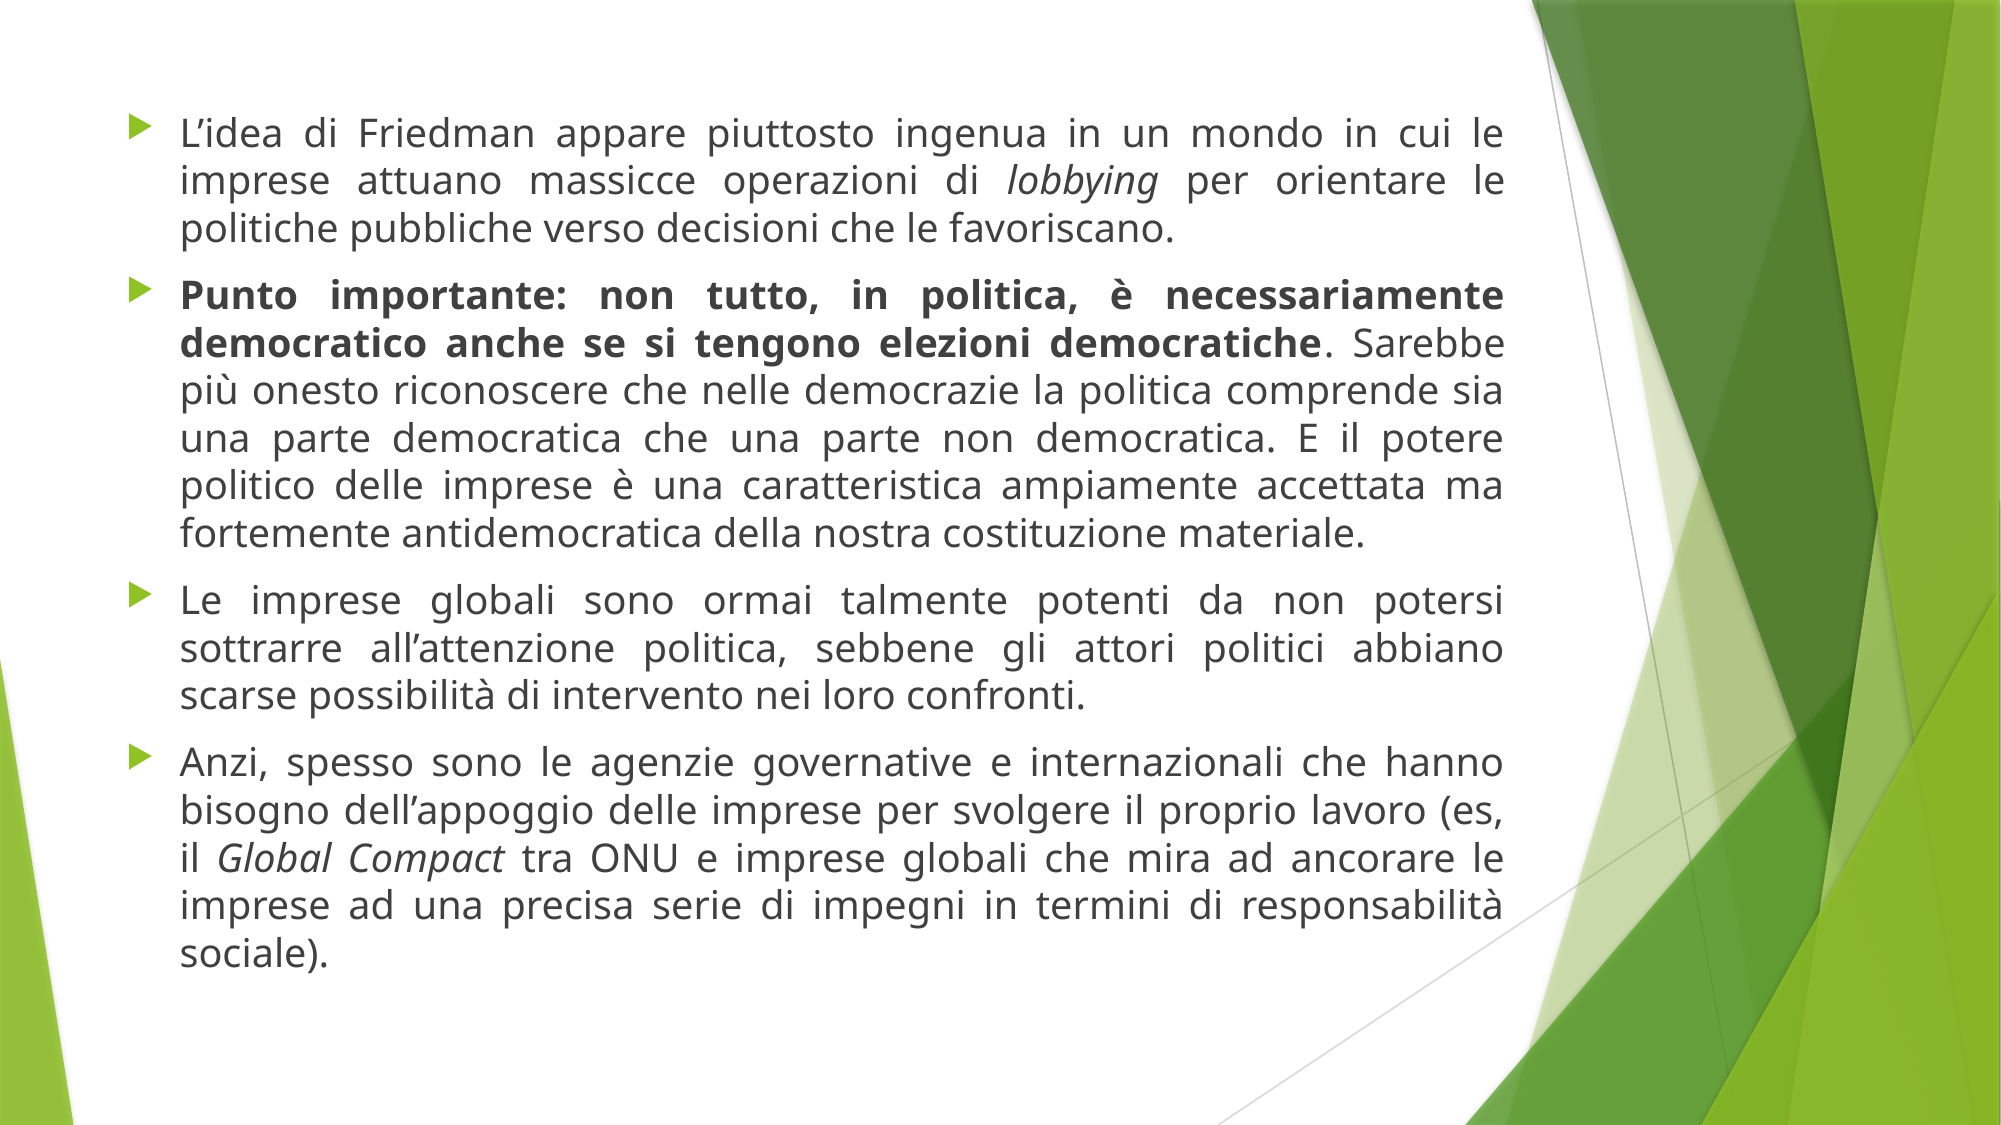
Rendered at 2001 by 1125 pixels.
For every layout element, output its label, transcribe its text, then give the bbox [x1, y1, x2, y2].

list L’idea di Friedman appare piuttosto ingenua in un mondo in cui le imprese attuano massicce operazioni di lobbying per orientare le politiche pubbliche verso decisioni che le favoriscano. Punto importante: non tutto, in politica, è necessariamente democratico anche se si tengono elezioni democratiche. Sarebbe più onesto riconoscere che nelle democrazie la politica comprende sia una parte democratica che una parte non democratica. E il potere politico delle imprese è una caratteristica ampiamente accettata ma fortemente antidemocratica della nostra costituzione materiale. Le imprese globali sono ormai talmente potenti da non potersi sottrarre all’attenzione politica, sebbene gli attori politici abbiano scarse possibilità di intervento nei loro confronti. Anzi, spesso sono le agenzie governative e internazionali che hanno bisogno dell’appoggio delle imprese per svolgere il proprio lavoro (es, il Global Compact tra ONU e imprese globali che mira ad ancorare le imprese ad una precisa serie di impegni in termini di responsabilità sociale). [111, 99, 1522, 991]
